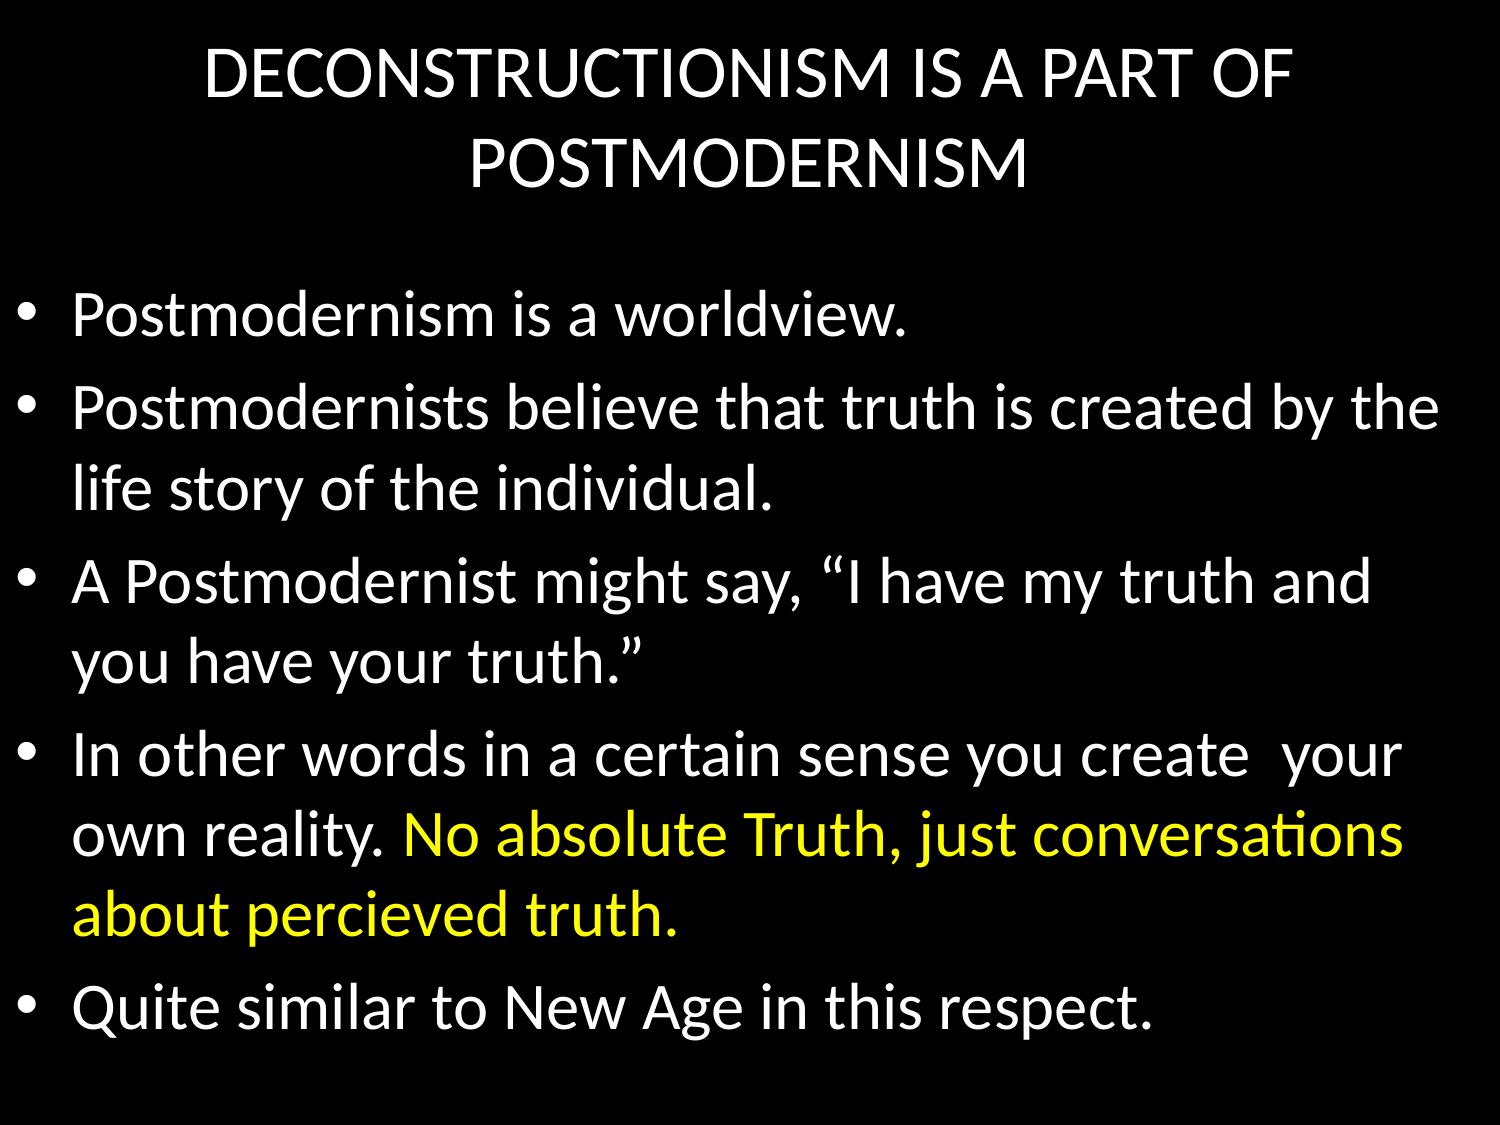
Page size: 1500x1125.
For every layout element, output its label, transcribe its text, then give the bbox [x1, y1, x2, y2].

list Postmodernism is a worldview. Postmodernists believe that truth is created by the life story of the individual. A Postmodernist might say, “I have my truth and you have your truth.” In other words in a certain sense you create your own reality. No absolute Truth, just conversations about percieved truth. Quite similar to New Age in this respect. [0, 262, 1500, 1125]
title DECONSTRUCTIONISM IS A PART OF POSTMODERNISM [75, 0, 1425, 225]
